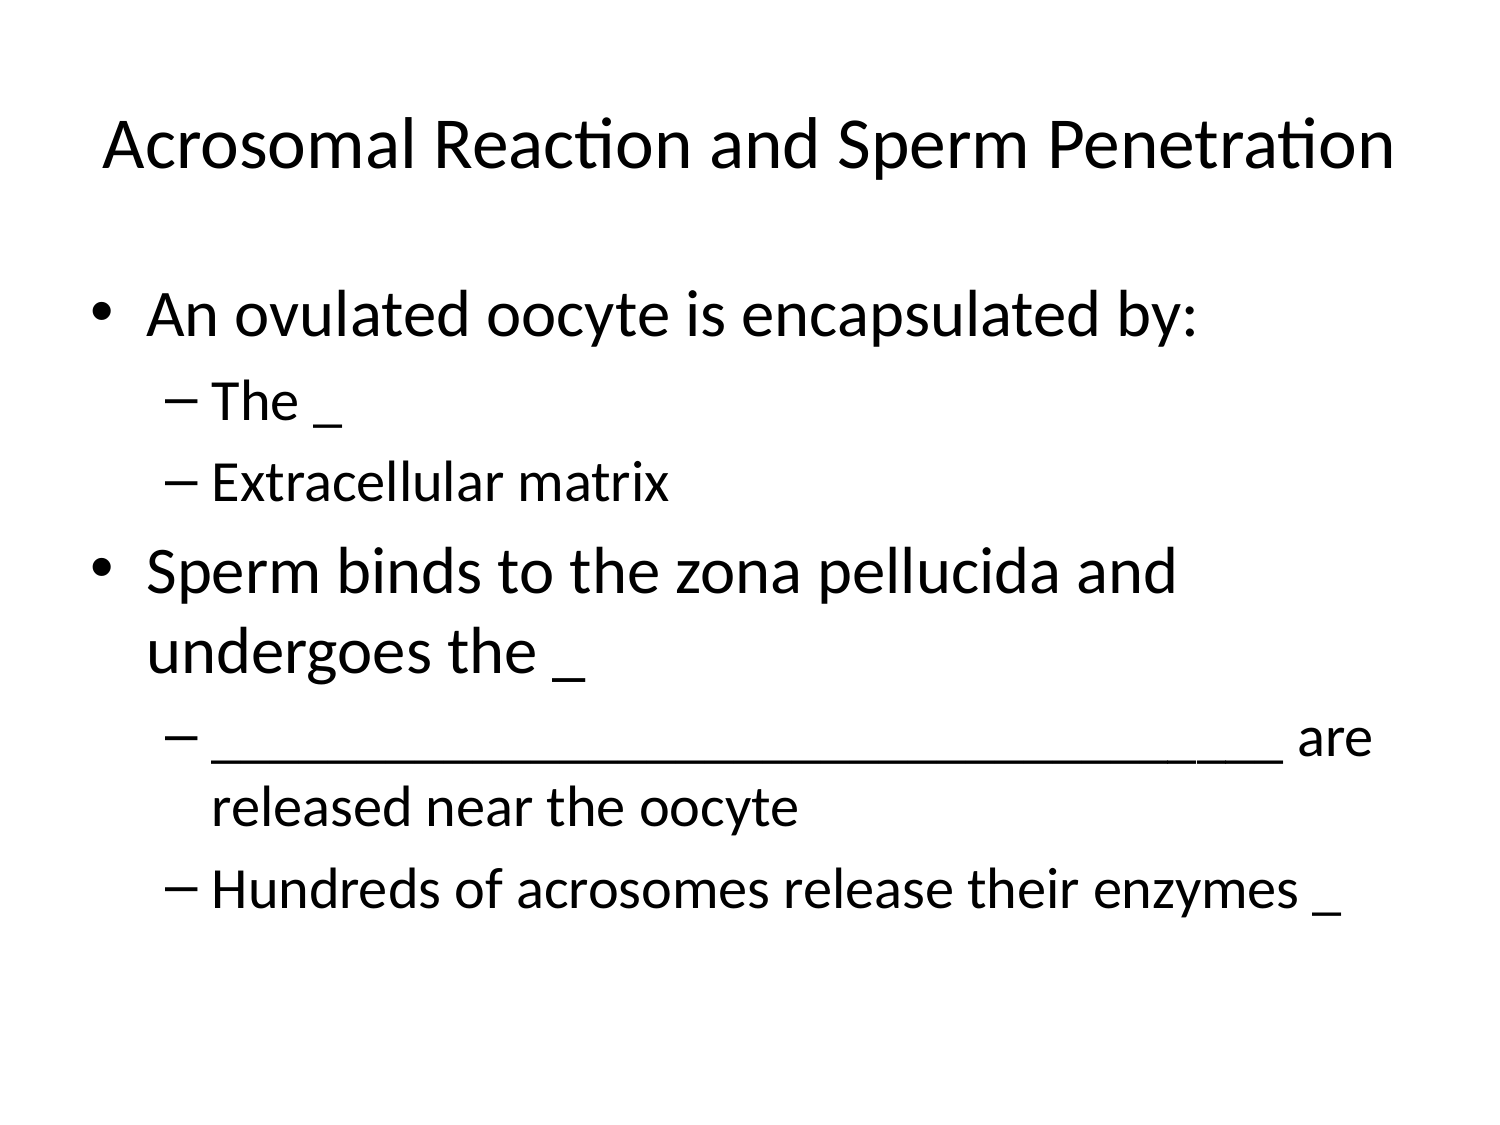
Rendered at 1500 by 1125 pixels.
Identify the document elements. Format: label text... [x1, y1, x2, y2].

list An ovulated oocyte is encapsulated by: The _ Extracellular matrix Sperm binds to the zona pellucida and undergoes the _ _____________________________________ are released near the oocyte Hundreds of acrosomes release their enzymes _ [75, 262, 1425, 1005]
title Acrosomal Reaction and Sperm Penetration [75, 45, 1425, 233]
